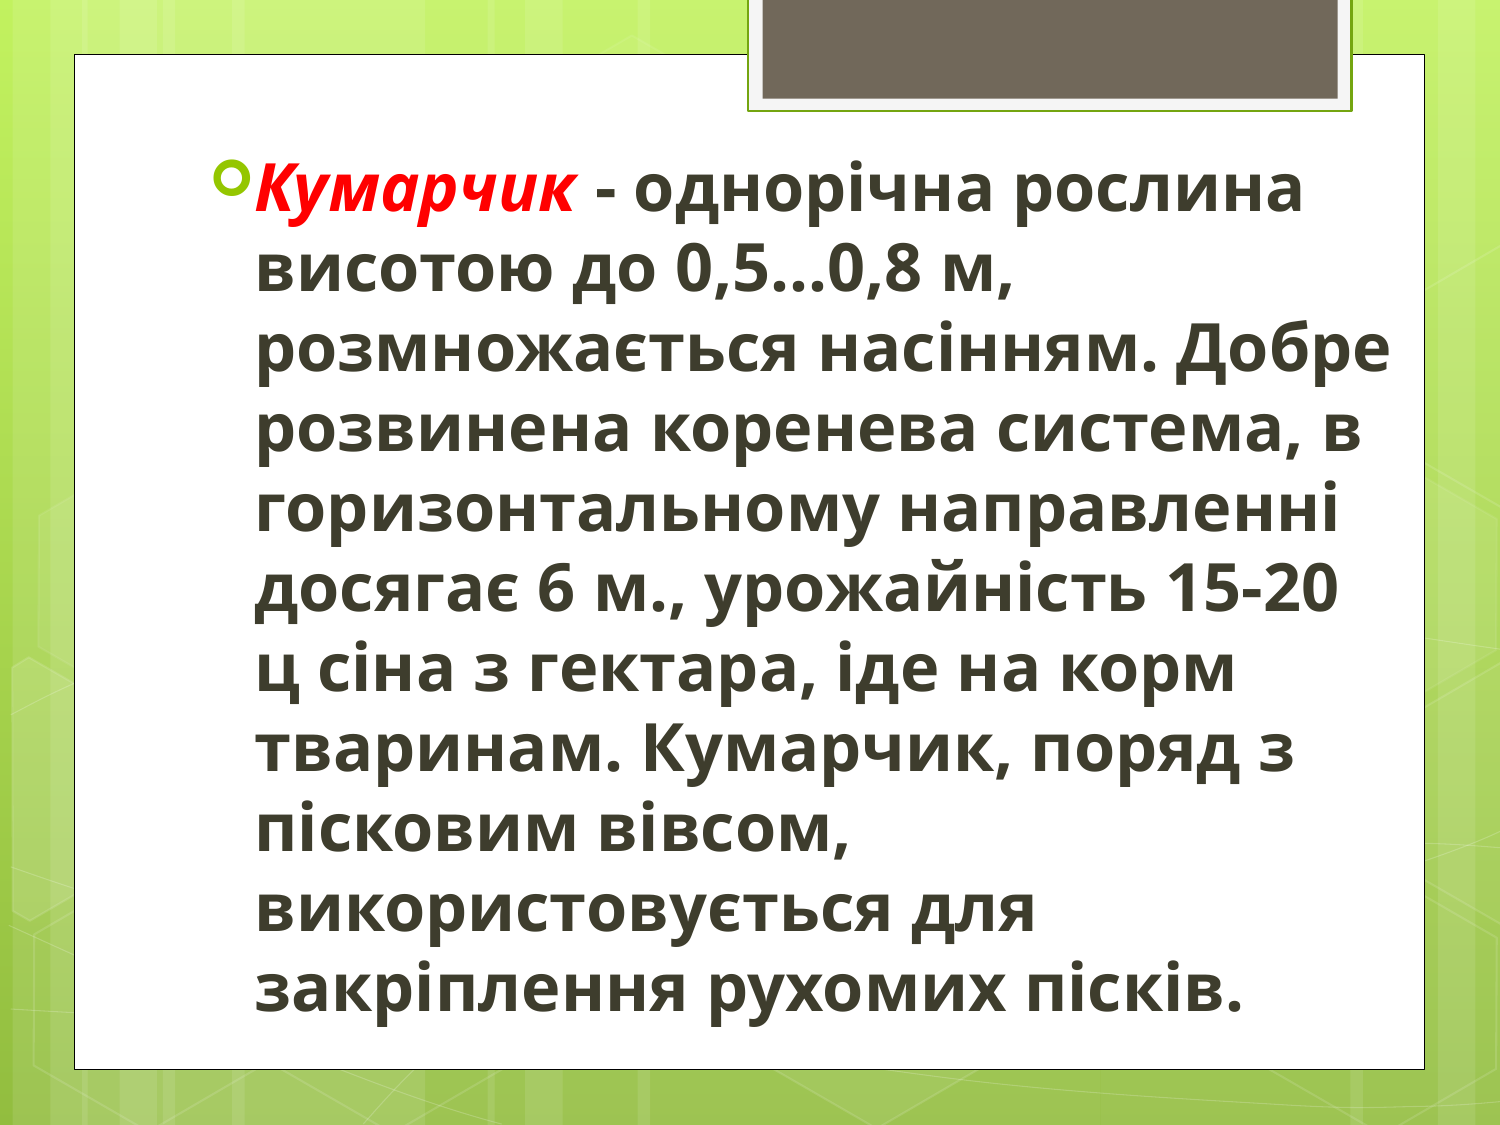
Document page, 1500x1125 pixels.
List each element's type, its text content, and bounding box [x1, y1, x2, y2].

list Кумарчик - однорічна рослина висотою до 0,5…0,8 м, розмножається насінням. Добре розвинена коренева система, в горизонтальному направленні досягає 6 м., урожайність 15-20 ц сіна з гектара, іде на корм тваринам. Кумарчик, поряд з пісковим вівсом, використовується для закріплення рухомих пісків. [183, 137, 1412, 1071]
